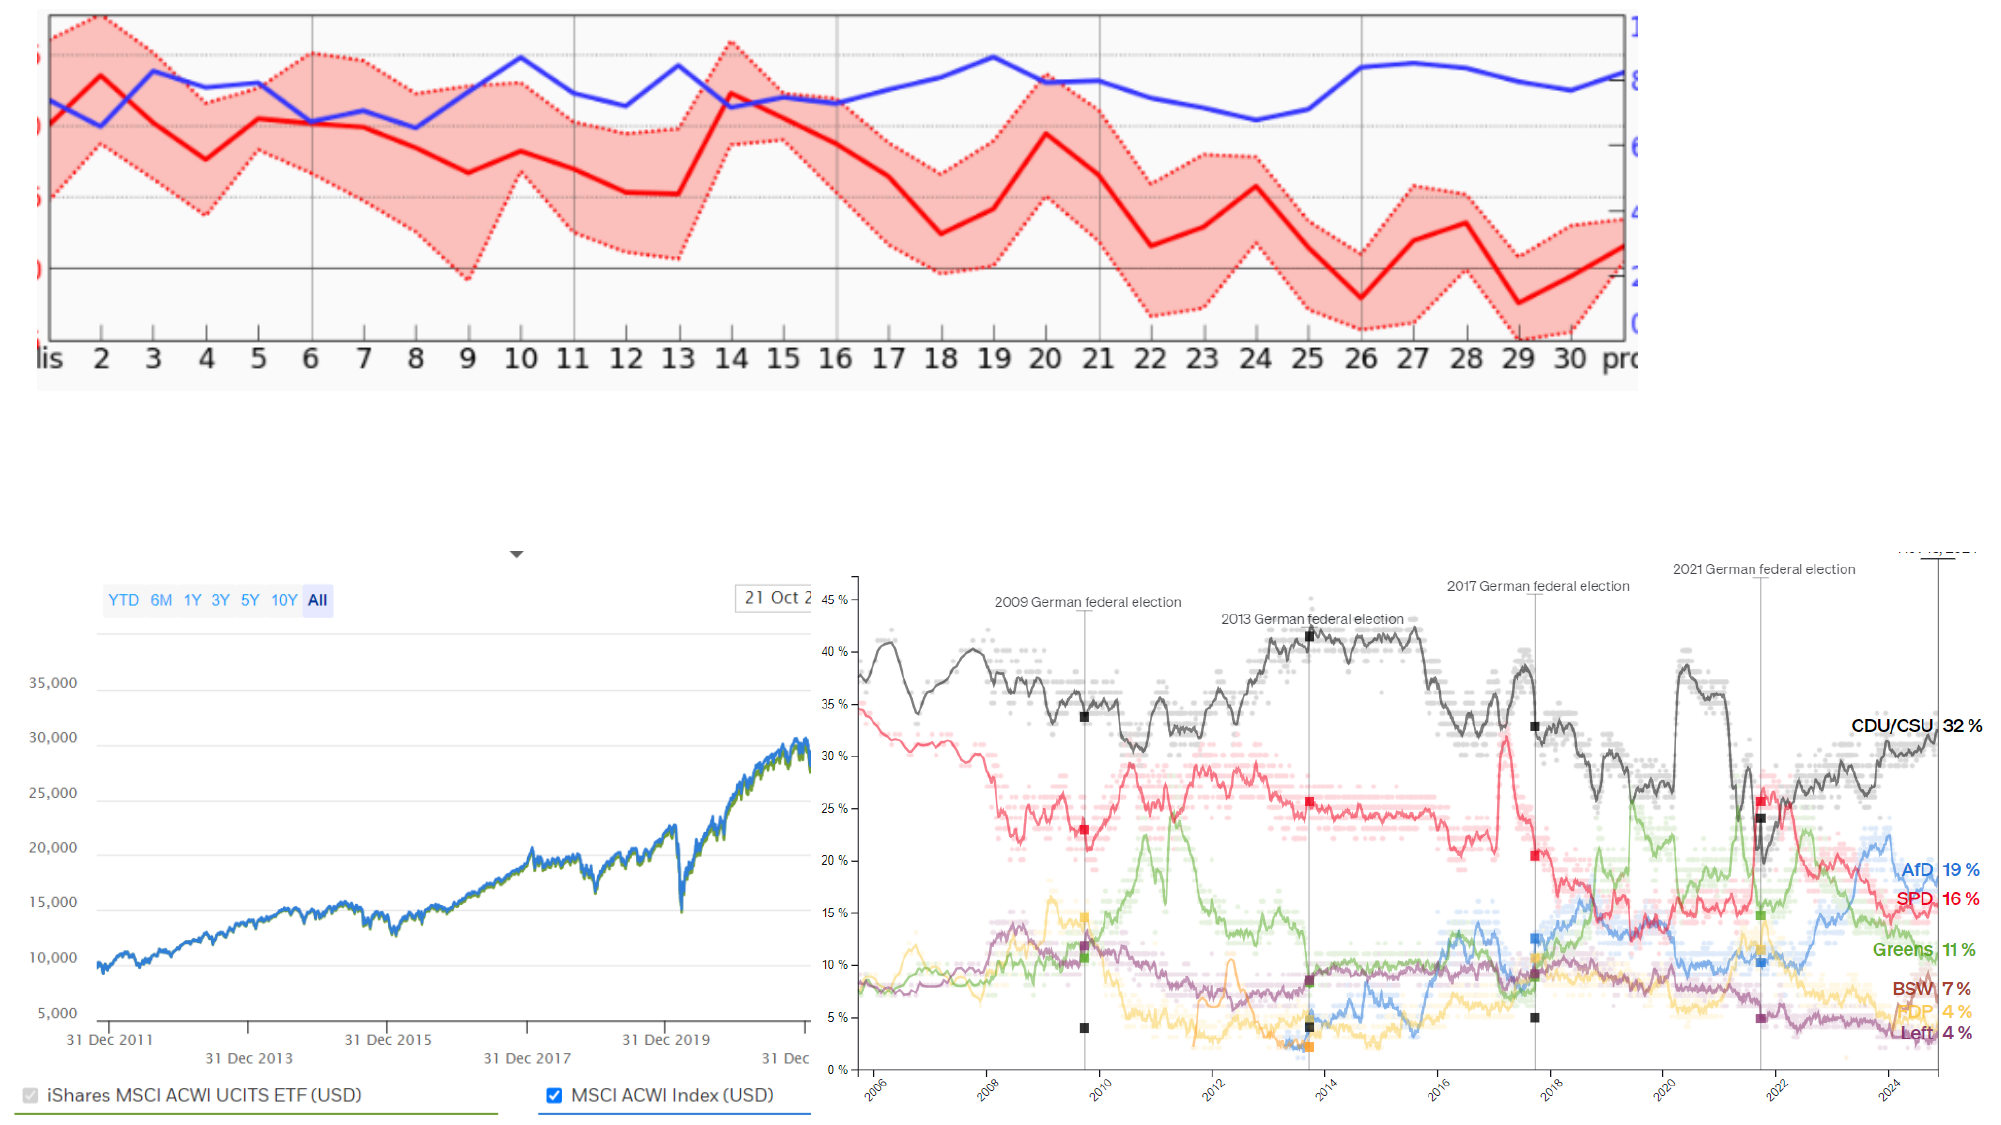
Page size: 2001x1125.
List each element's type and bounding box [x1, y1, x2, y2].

picture [37, 9, 1639, 391]
picture [0, 550, 2000, 1118]
